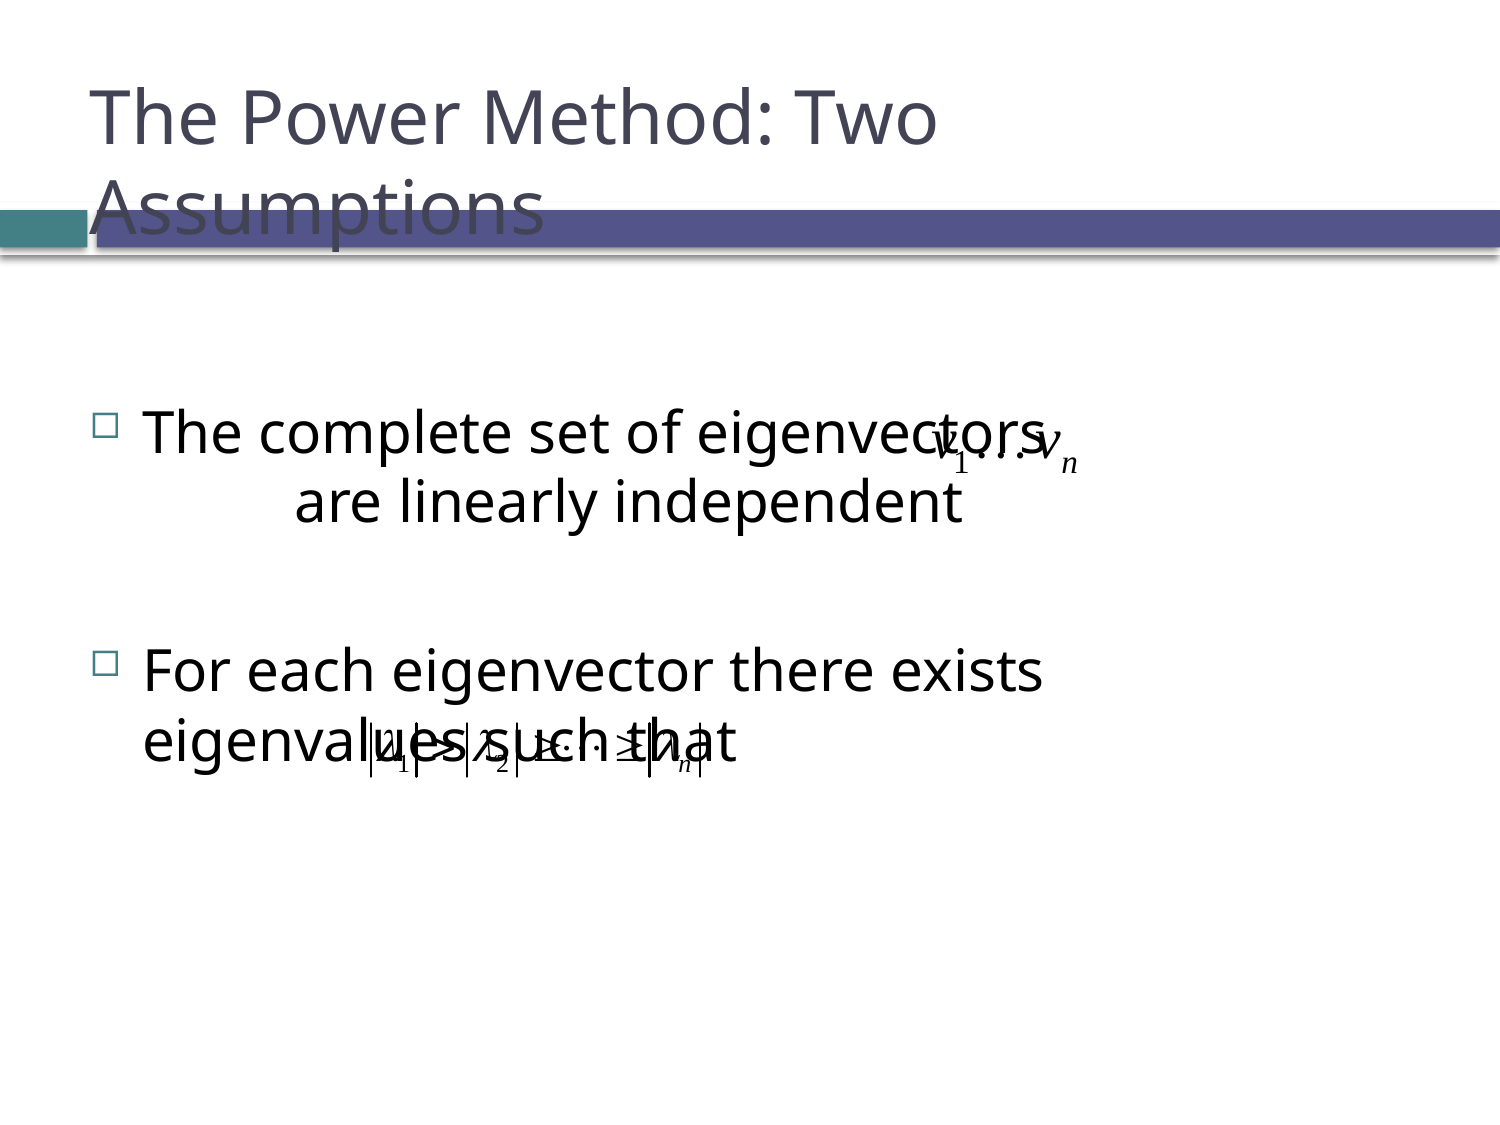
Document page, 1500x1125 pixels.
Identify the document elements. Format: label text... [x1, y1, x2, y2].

title The Power Method: Two Assumptions [75, 45, 1300, 275]
list The complete set of eigenvectors are linearly independent For each eigenvector there exists eigenvalues such that [75, 387, 1300, 1050]
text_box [362, 712, 712, 788]
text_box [923, 400, 1088, 488]
